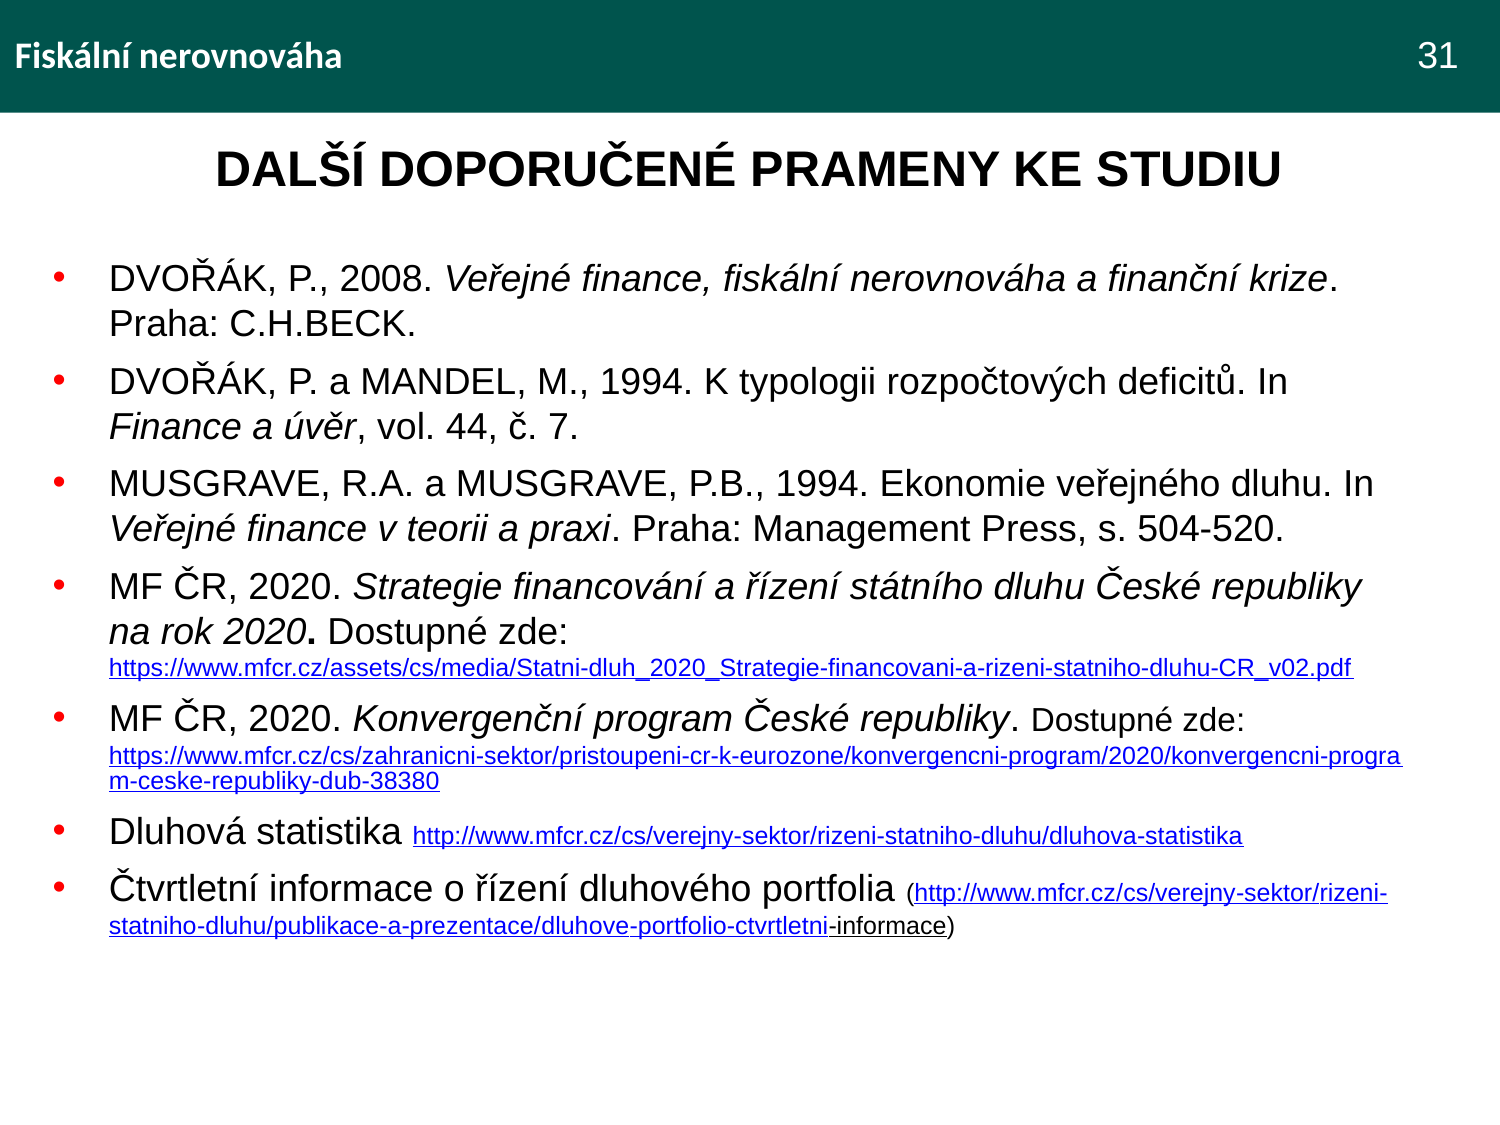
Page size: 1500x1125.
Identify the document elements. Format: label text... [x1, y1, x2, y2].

text_box Fiskální nerovnováha 31 [0, 0, 1500, 115]
text_box DALŠÍ DOPORUČENÉ PRAMENY KE STUDIU [55, 128, 1444, 204]
text_box DVOŘÁK, P., 2008. Veřejné finance, fiskální nerovnováha a finanční krize. Praha: C.H.BECK. DVOŘÁK, P. a MANDEL, M., 1994. K typologii rozpočtových deficitů. In Finance a úvěr, vol. 44, č. 7. MUSGRAVE, R.A. a MUSGRAVE, P.B., 1994. Ekonomie veřejného dluhu. In Veřejné finance v teorii a praxi. Praha: Management Press, s. 504-520. MF ČR, 2020. Strategie financování a řízení státního dluhu České republiky na rok 2020. Dostupné zde: https://www.mfcr.cz/assets/cs/media/Statni-dluh_2020_Strategie-financovani-a-rizeni-statniho-dluhu-CR_v02.pdf MF ČR, 2020. Konvergenční program České republiky. Dostupné zde: https://www.mfcr.cz/cs/zahranicni-sektor/pristoupeni-cr-k-eurozone/konvergencni-program/2020/konvergencni-program-ceske-republiky-dub-38380 Dluhová statistika http://www.mfcr.cz/cs/verejny-sektor/rizeni-statniho-dluhu/dluhova-statistika Čtvrtletní informace o řízení dluhového portfolia (http://www.mfcr.cz/cs/verejny-sektor/rizeni-statniho-dluhu/publikace-a-prezentace/dluhove-portfolio-ctvrtletni-informace) [37, 246, 1419, 948]
